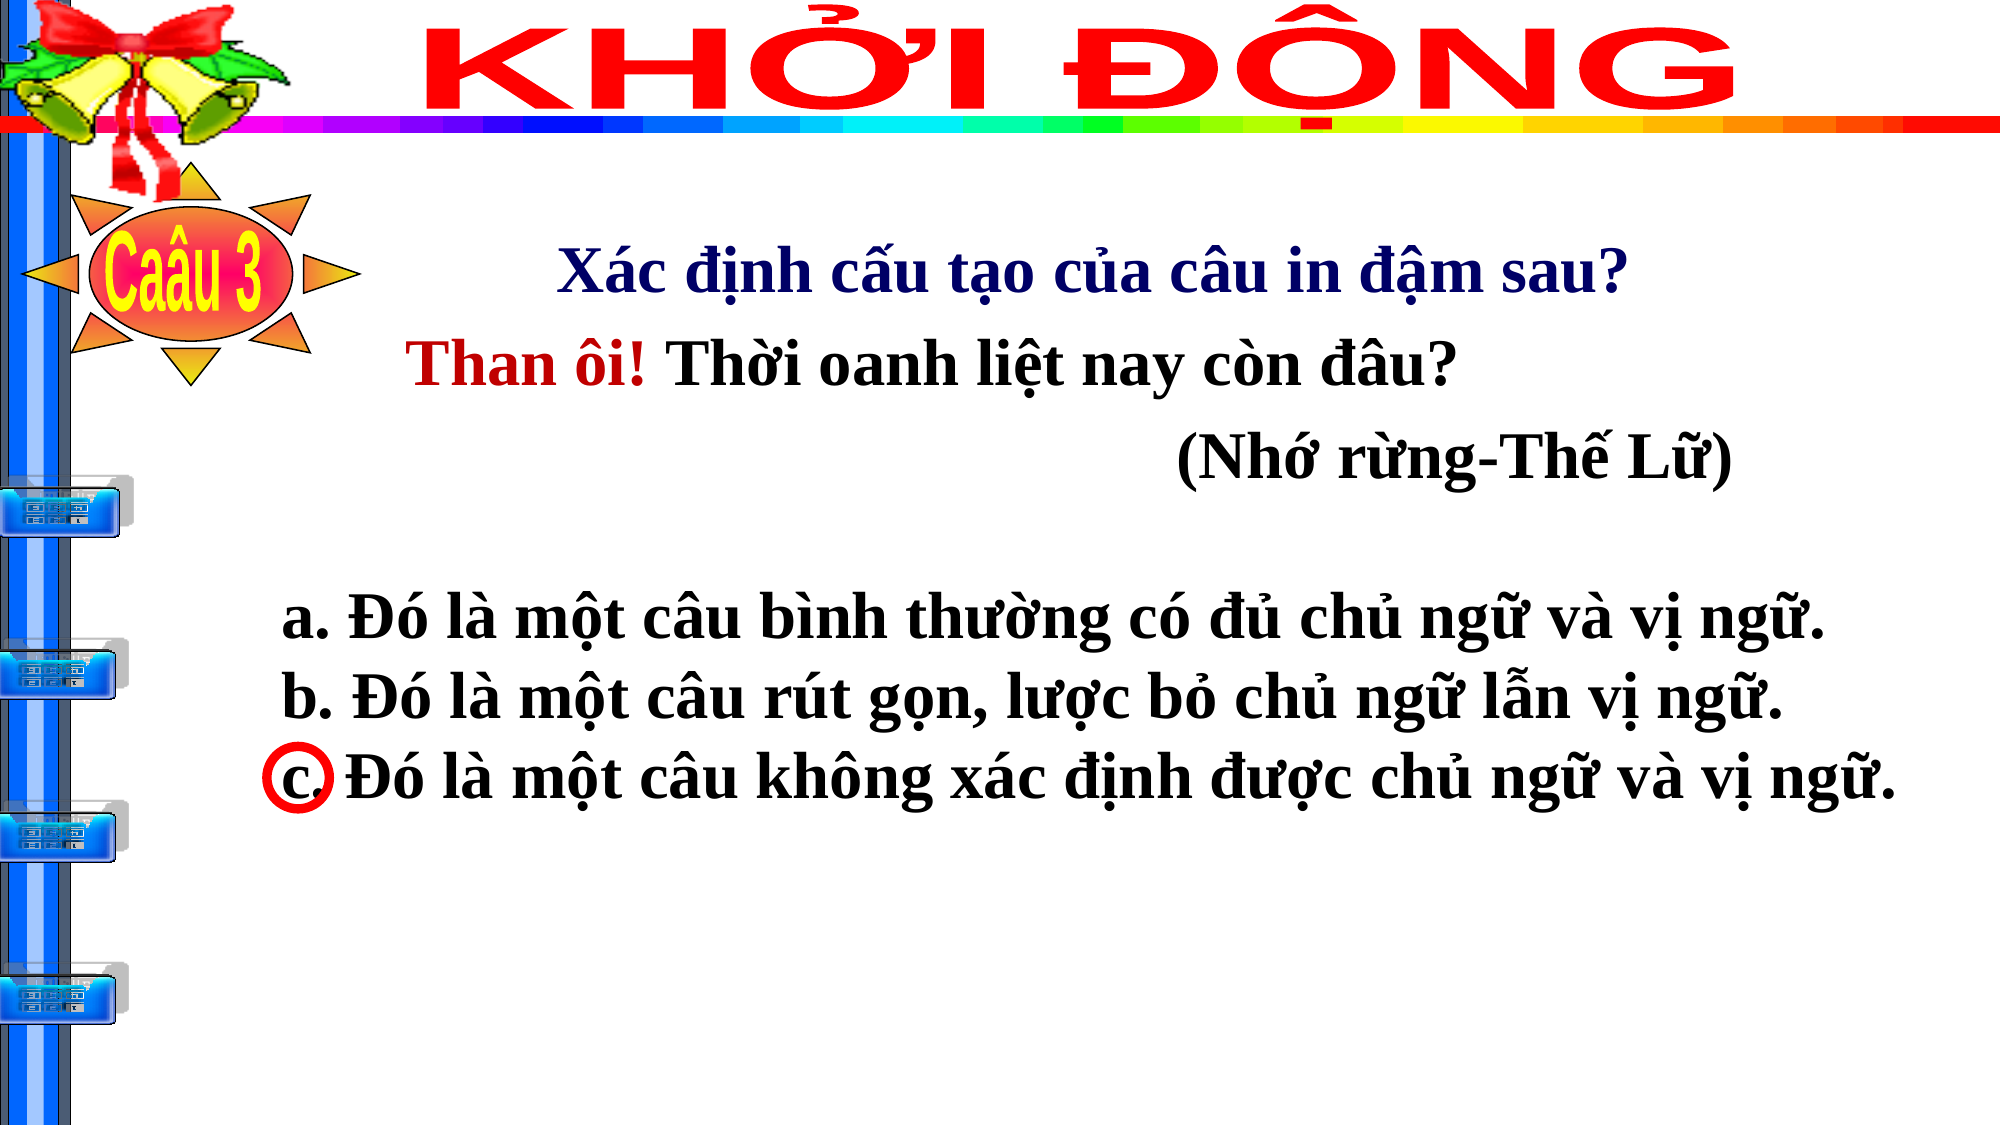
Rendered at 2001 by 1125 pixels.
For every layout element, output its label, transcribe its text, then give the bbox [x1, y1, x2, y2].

text_box a. Đó là một câu bình thường có đủ chủ ngữ và vị ngữ. b. Đó là một câu rút gọn, lược bỏ chủ ngữ lẫn vị ngữ. c. Đó là một câu không xác định được chủ ngữ và vị ngữ. [216, 564, 2000, 819]
picture [0, 969, 120, 1028]
text_box Xác định cấu tạo của câu in đậm sau? Than ôi! Thời oanh liệt nay còn đâu? (Nhớ rừng-Thế Lữ) [390, 218, 2000, 564]
picture [0, 481, 124, 540]
text_box [303, 254, 360, 294]
text_box [80, 213, 124, 235]
text_box [257, 195, 311, 235]
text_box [0, 213, 71, 481]
picture [0, 806, 120, 865]
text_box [0, 540, 71, 644]
text_box [266, 746, 330, 809]
picture [844, 116, 2000, 133]
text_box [0, 703, 71, 807]
text_box [161, 348, 221, 386]
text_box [0, 865, 71, 969]
text_box [71, 254, 79, 294]
text_box [89, 213, 293, 342]
picture [0, 644, 120, 703]
text_box [249, 312, 311, 353]
picture [0, 0, 799, 213]
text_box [0, 1028, 71, 1125]
text_box [71, 312, 132, 353]
